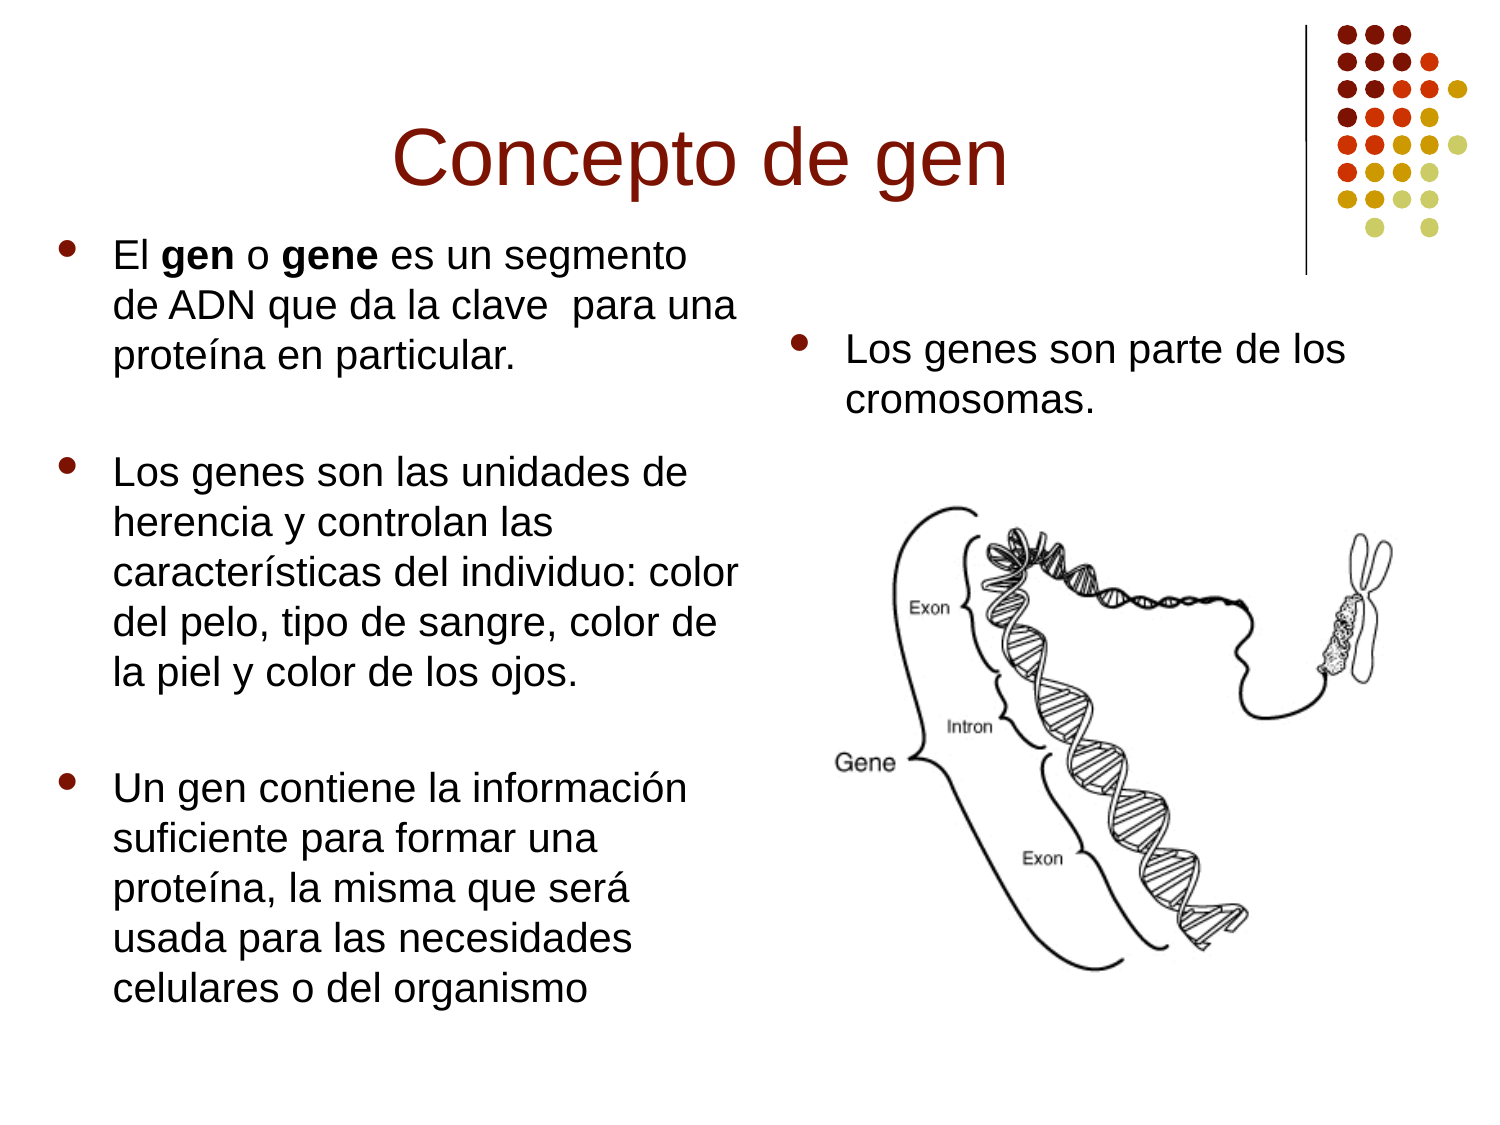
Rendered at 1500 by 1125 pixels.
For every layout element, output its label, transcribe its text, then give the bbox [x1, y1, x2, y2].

title Concepto de gen [81, 93, 1320, 210]
list El gen o gene es un segmento de ADN que da la clave para una proteína en particular. Los genes son las unidades de herencia y controlan las características del individuo: color del pelo, tipo de sangre, color de la piel y color de los ojos. Un gen contiene la información suficiente para formar una proteína, la misma que será usada para las necesidades celulares o del organismo [40, 219, 757, 1048]
picture [808, 491, 1424, 984]
list Los genes son parte de los cromosomas. [773, 314, 1477, 1012]
